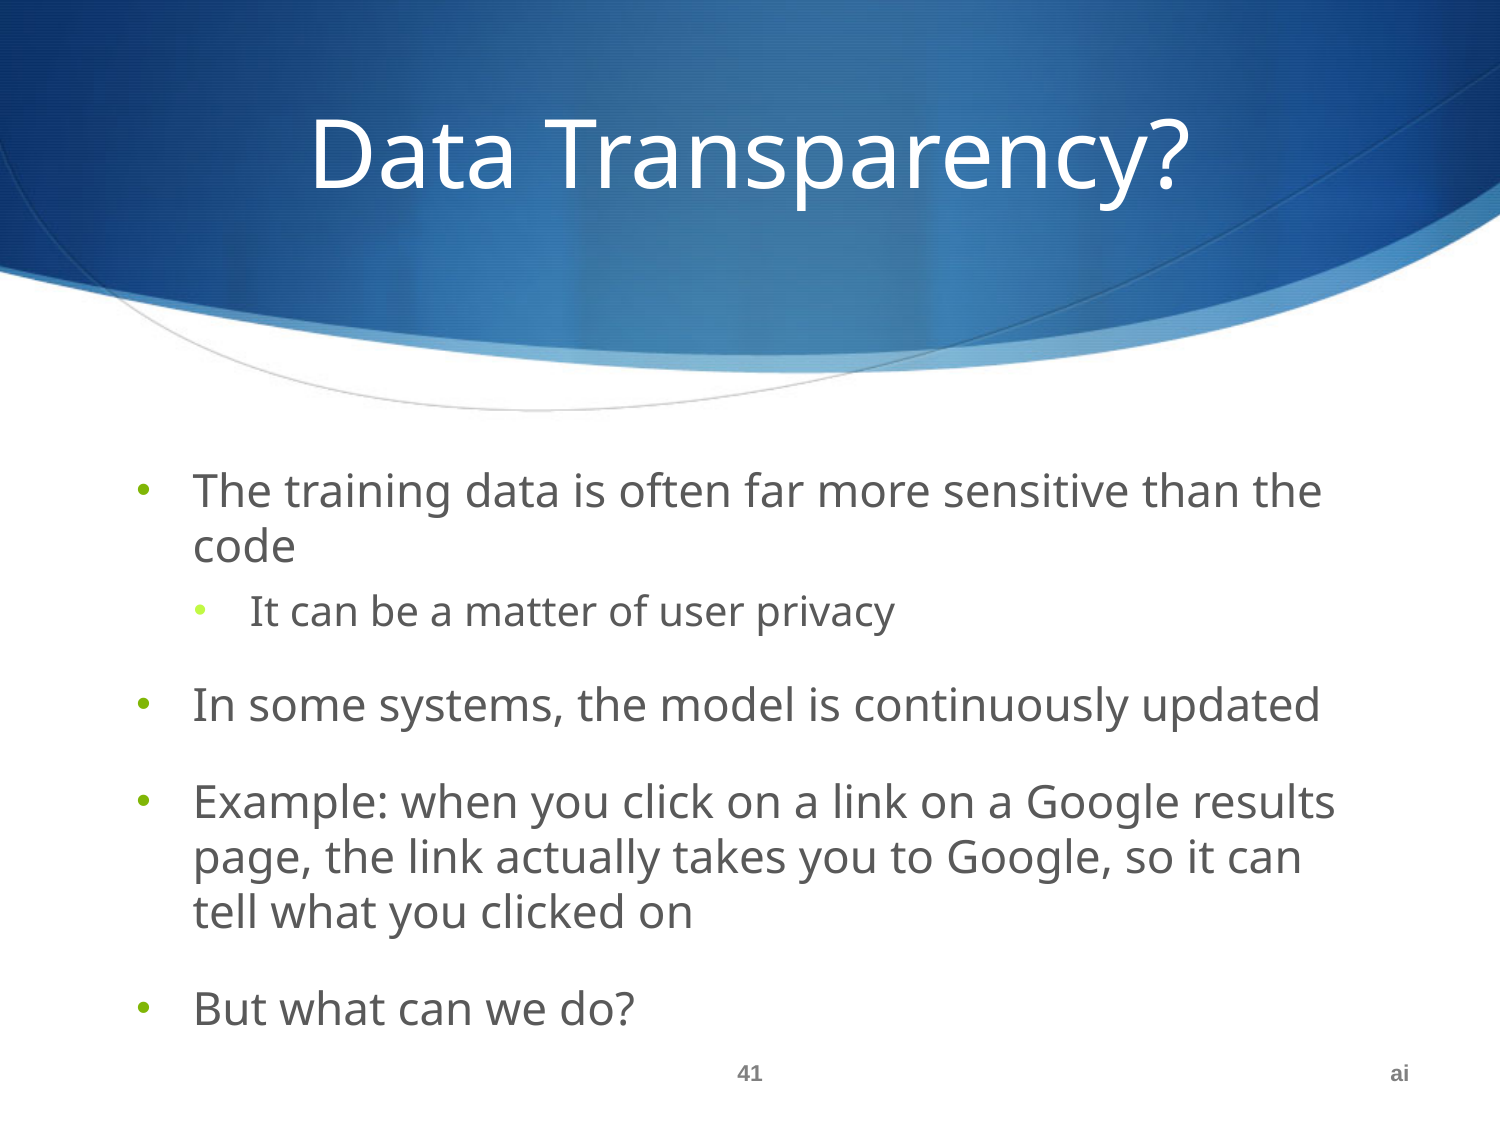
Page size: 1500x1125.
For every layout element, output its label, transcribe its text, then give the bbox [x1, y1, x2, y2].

list The training data is often far more sensitive than the code It can be a matter of user privacy In some systems, the model is continuously updated Example: when you click on a link on a Google results page, the link actually takes you to Google, so it can tell what you clicked on But what can we do? [121, 454, 1379, 991]
title Data Transparency? [75, 56, 1425, 245]
picture [0, 0, 1500, 1125]
footer ai [949, 1042, 1425, 1103]
slide_number 41 [706, 1042, 794, 1103]
